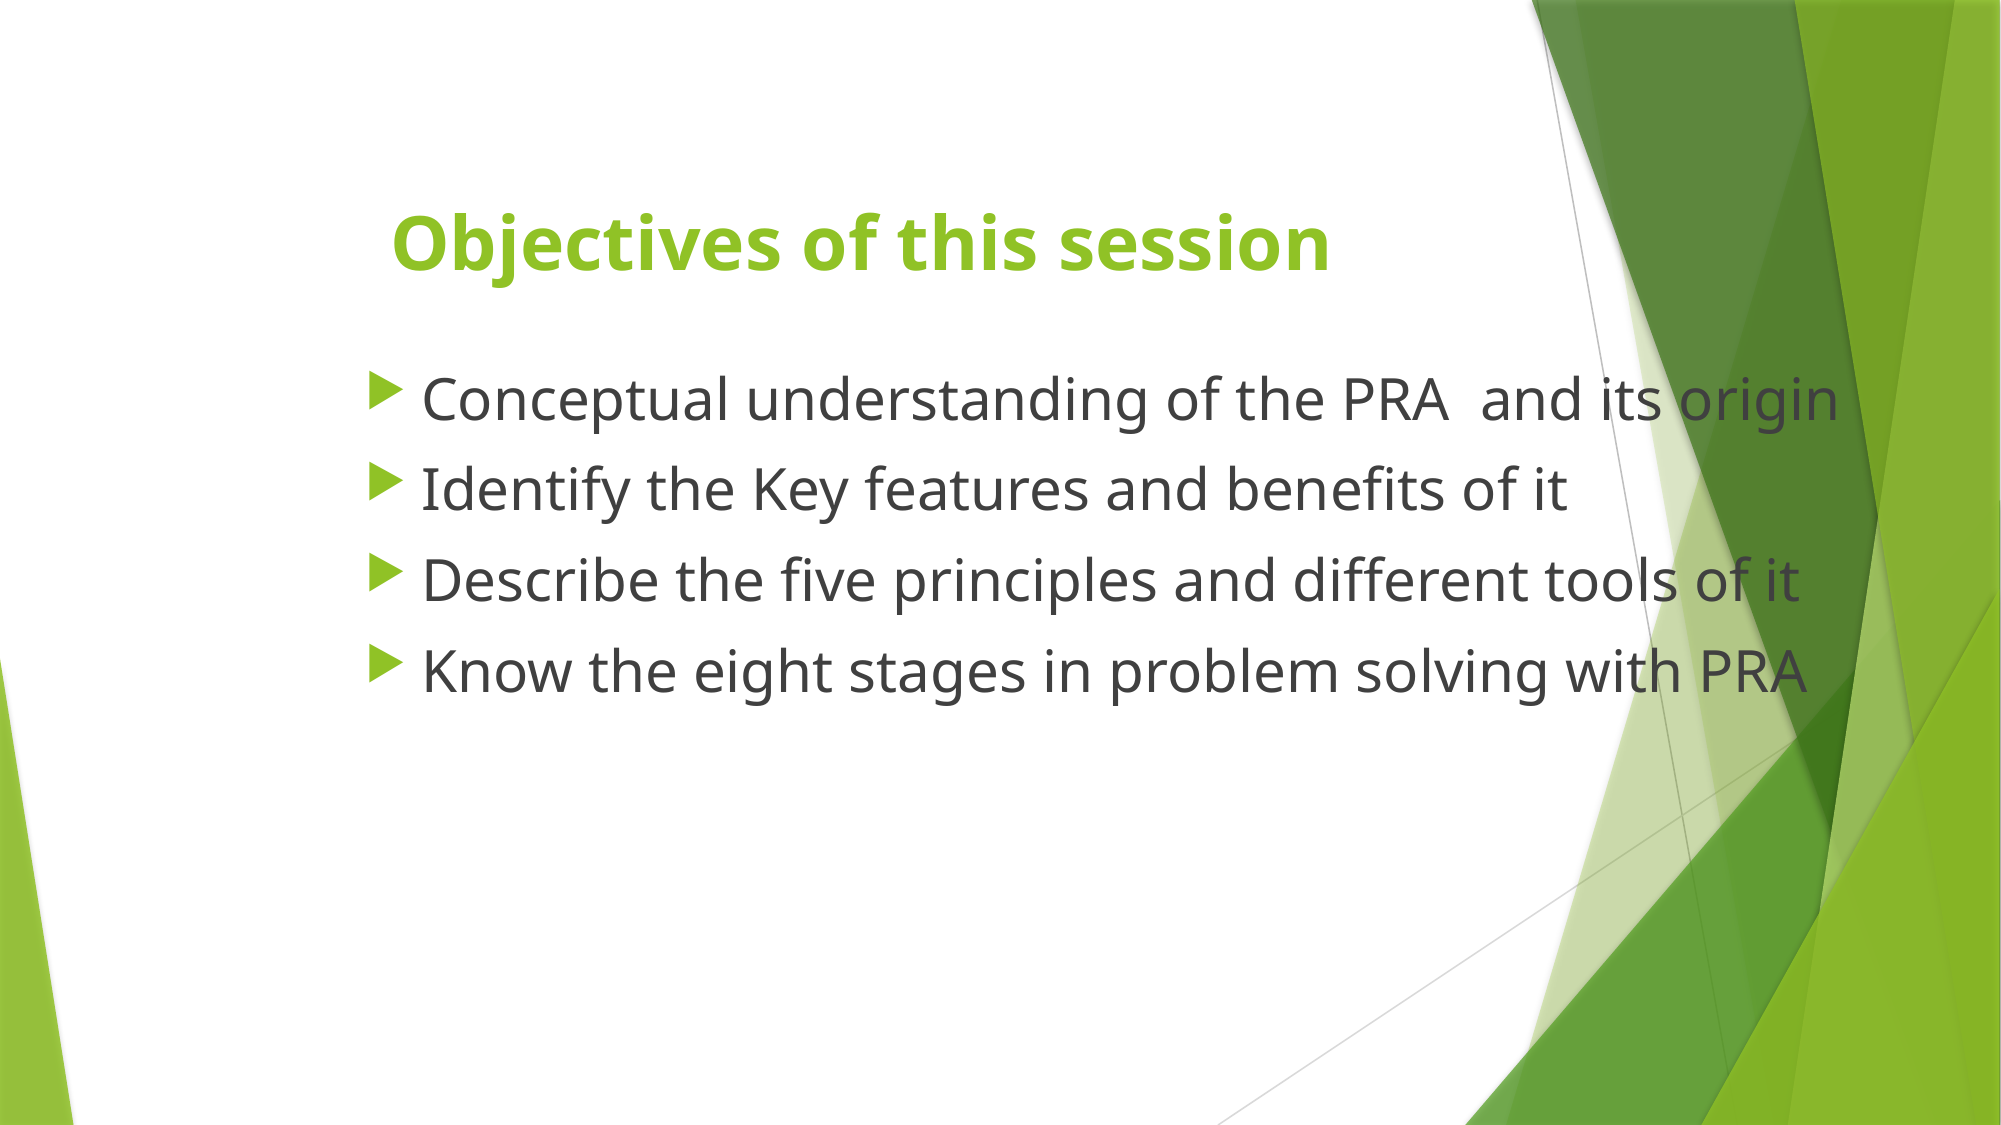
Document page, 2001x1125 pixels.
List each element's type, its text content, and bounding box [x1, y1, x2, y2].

title Objectives of this session [375, 187, 1417, 354]
list Conceptual understanding of the PRA and its origin Identify the Key features and benefits of it Describe the five principles and different tools of it Know the eight stages in problem solving with PRA [350, 354, 1905, 992]
